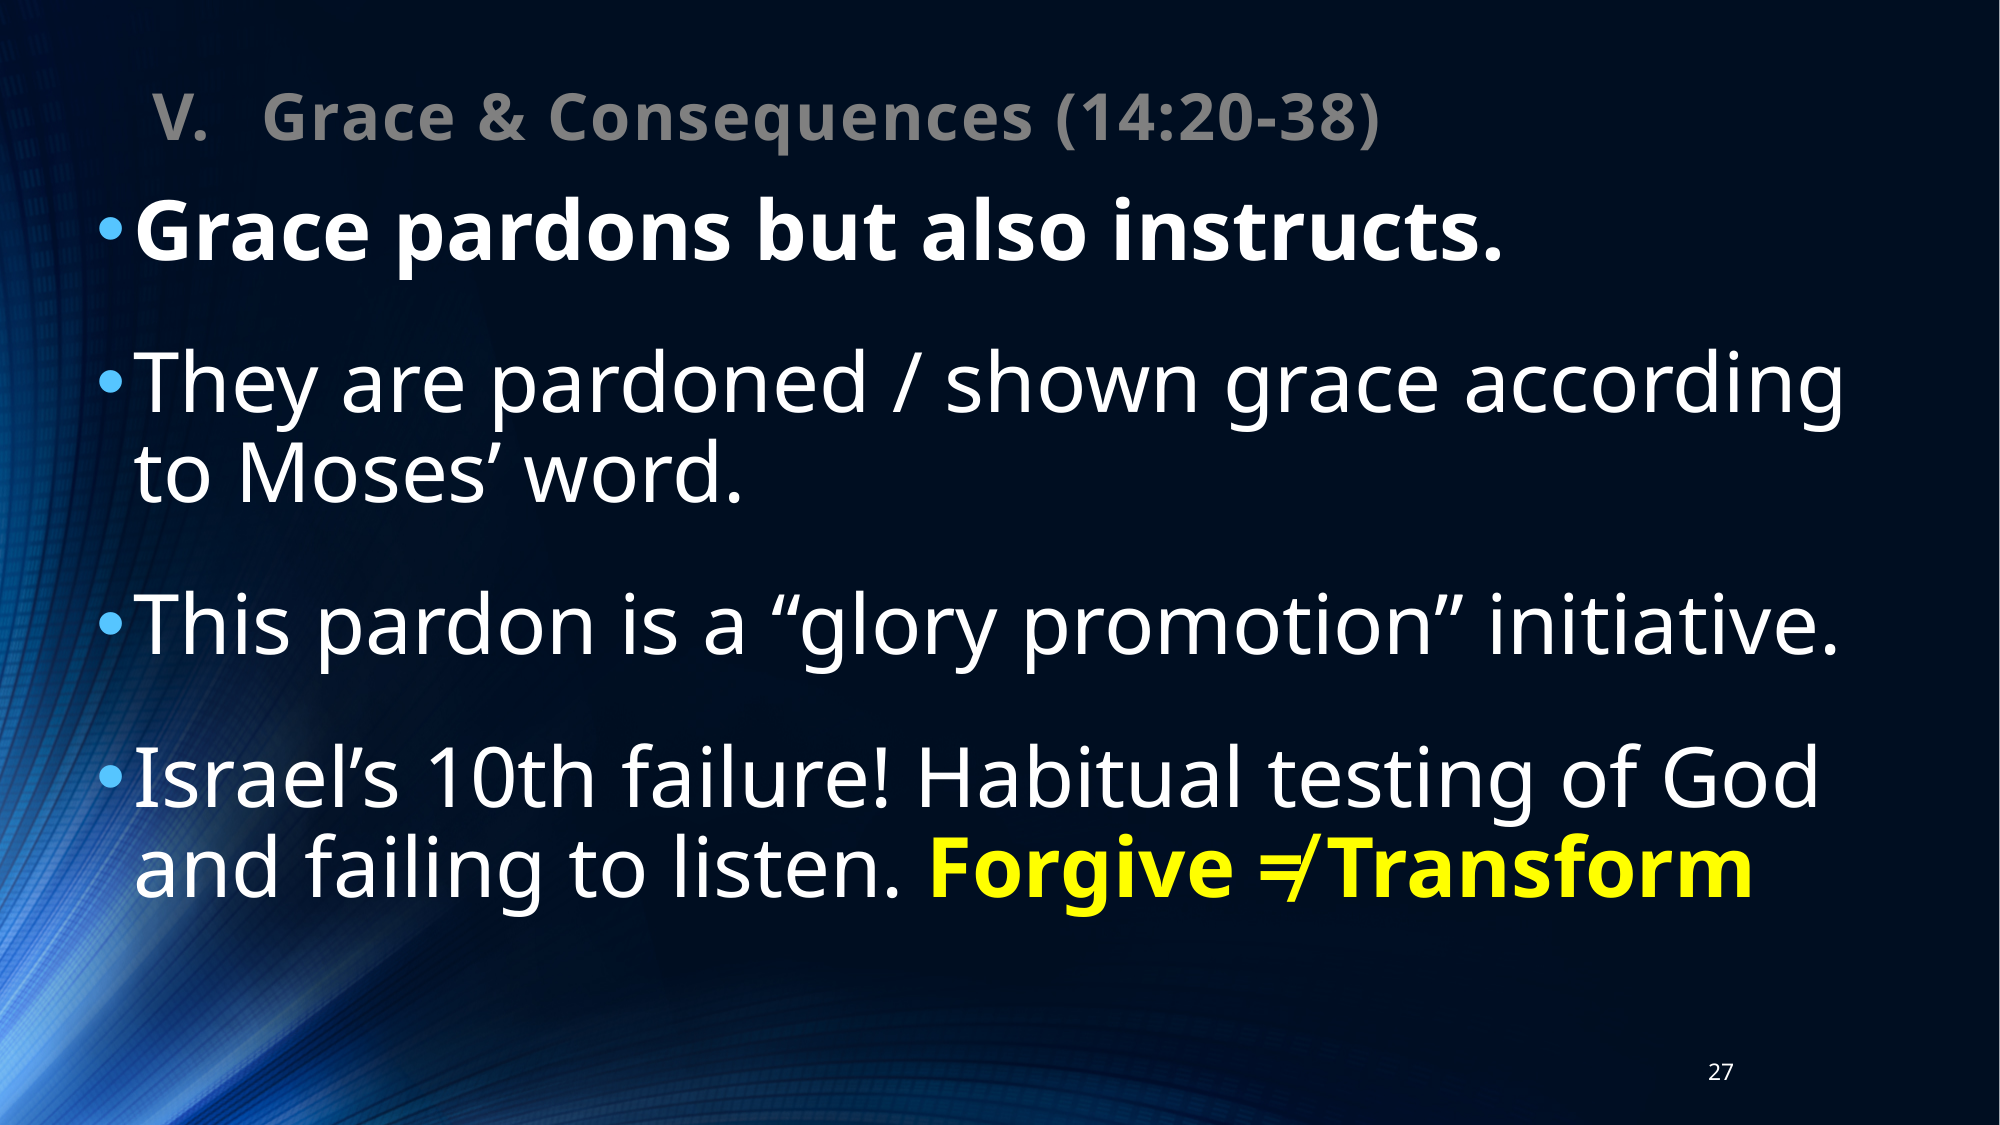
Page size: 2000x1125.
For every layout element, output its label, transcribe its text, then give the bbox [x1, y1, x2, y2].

title Grace & Consequences (14:20-38) [137, 37, 1625, 163]
list Grace pardons but also instructs. They are pardoned / shown grace according to Moses’ word. This pardon is a “glory promotion” initiative. Israel’s 10th failure! Habitual testing of God and failing to listen. Forgive ≠ Transform [81, 180, 1930, 1078]
slide_number 27 [1612, 1050, 1750, 1096]
picture [0, 0, 2000, 1125]
